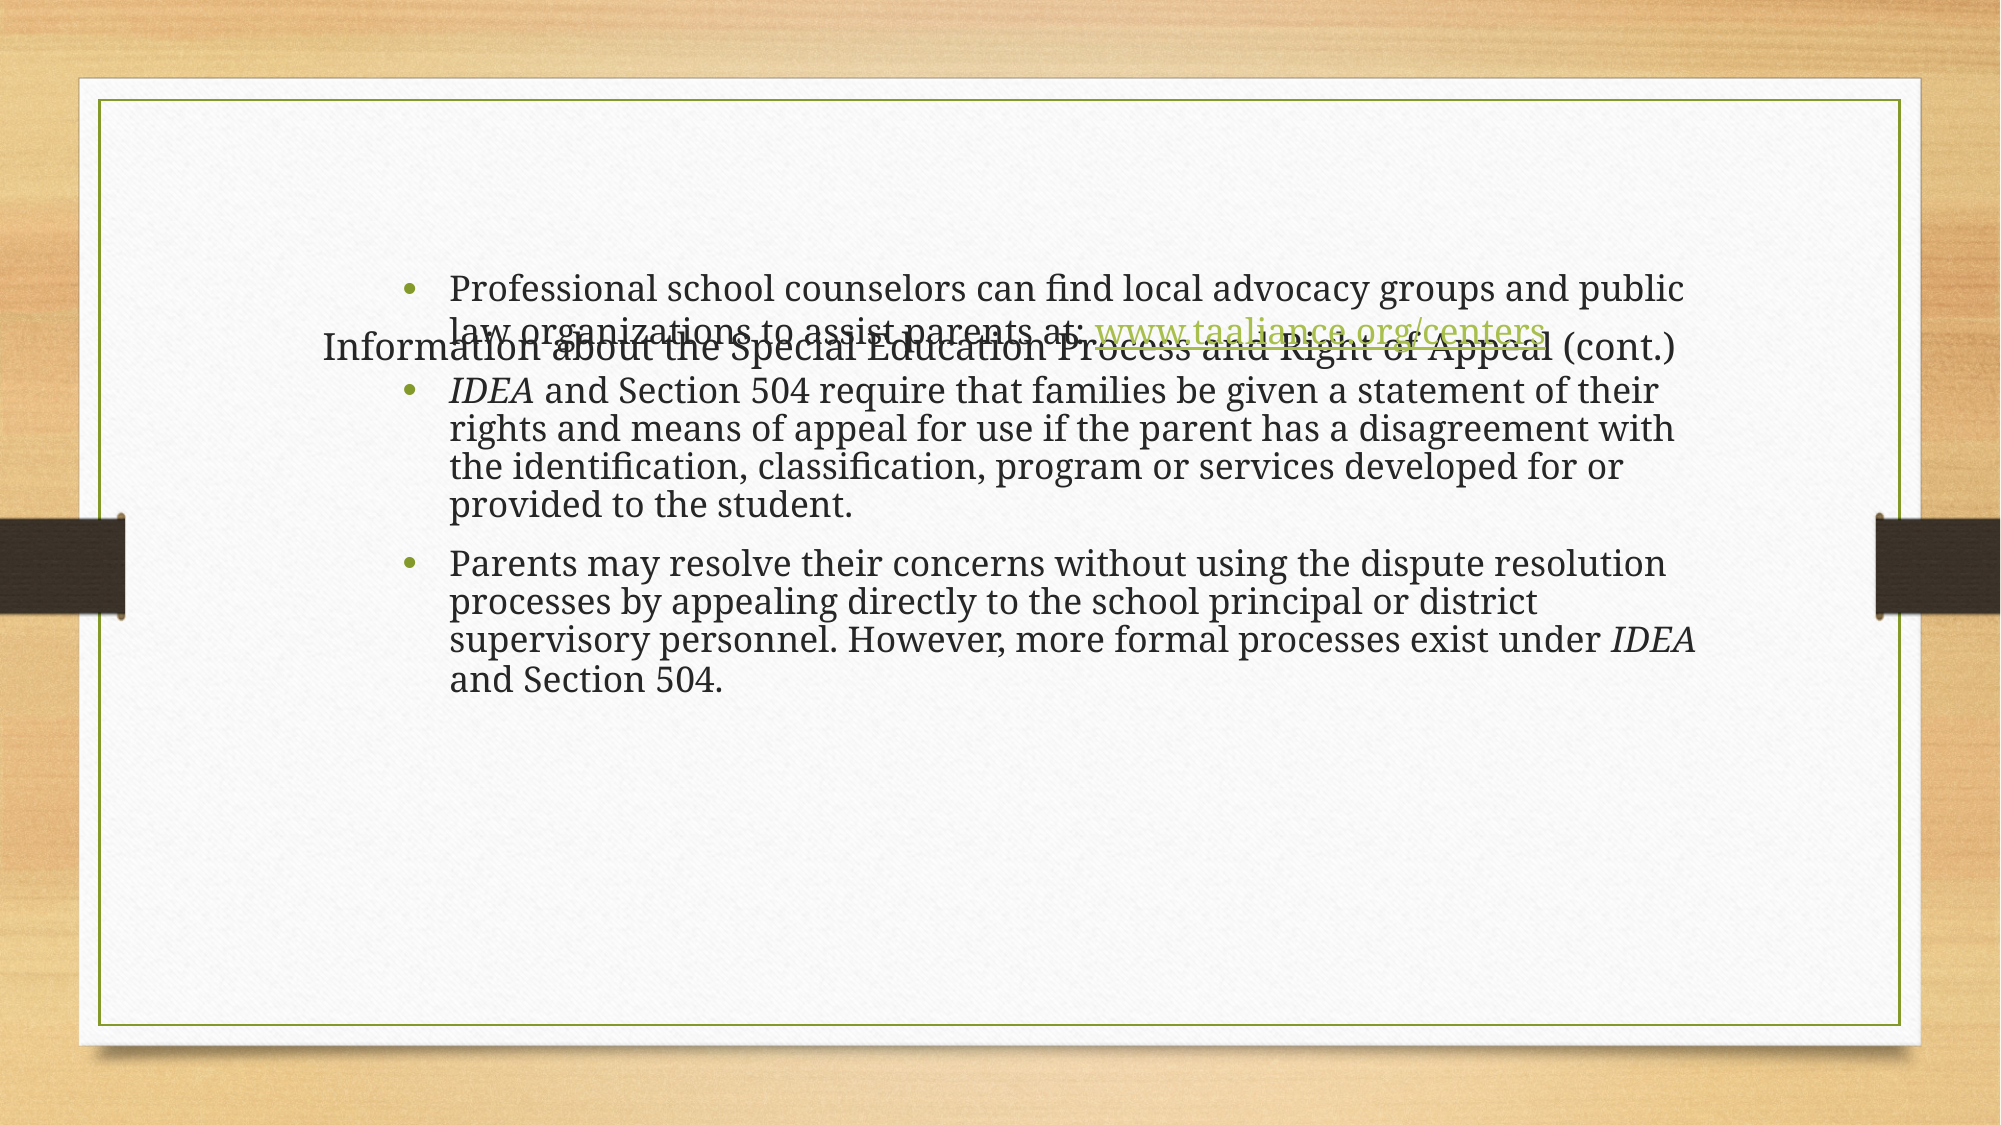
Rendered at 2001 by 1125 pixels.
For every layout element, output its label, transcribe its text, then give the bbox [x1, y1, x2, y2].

picture [0, 0, 2001, 1125]
title Information about the Special Education Process and Right of Appeal (cont.) [212, 161, 1788, 375]
list Professional school counselors can find local advocacy groups and public law organizations to assist parents at: www.taaliance.org/centers IDEA and Section 504 require that families be given a statement of their rights and means of appeal for use if the parent has a disagreement with the identification, classification, program or services developed for or provided to the student. Parents may resolve their concerns without using the dispute resolution processes by appealing directly to the school principal or district supervisory personnel. However, more formal processes exist under IDEA and Section 504. [387, 263, 1714, 939]
